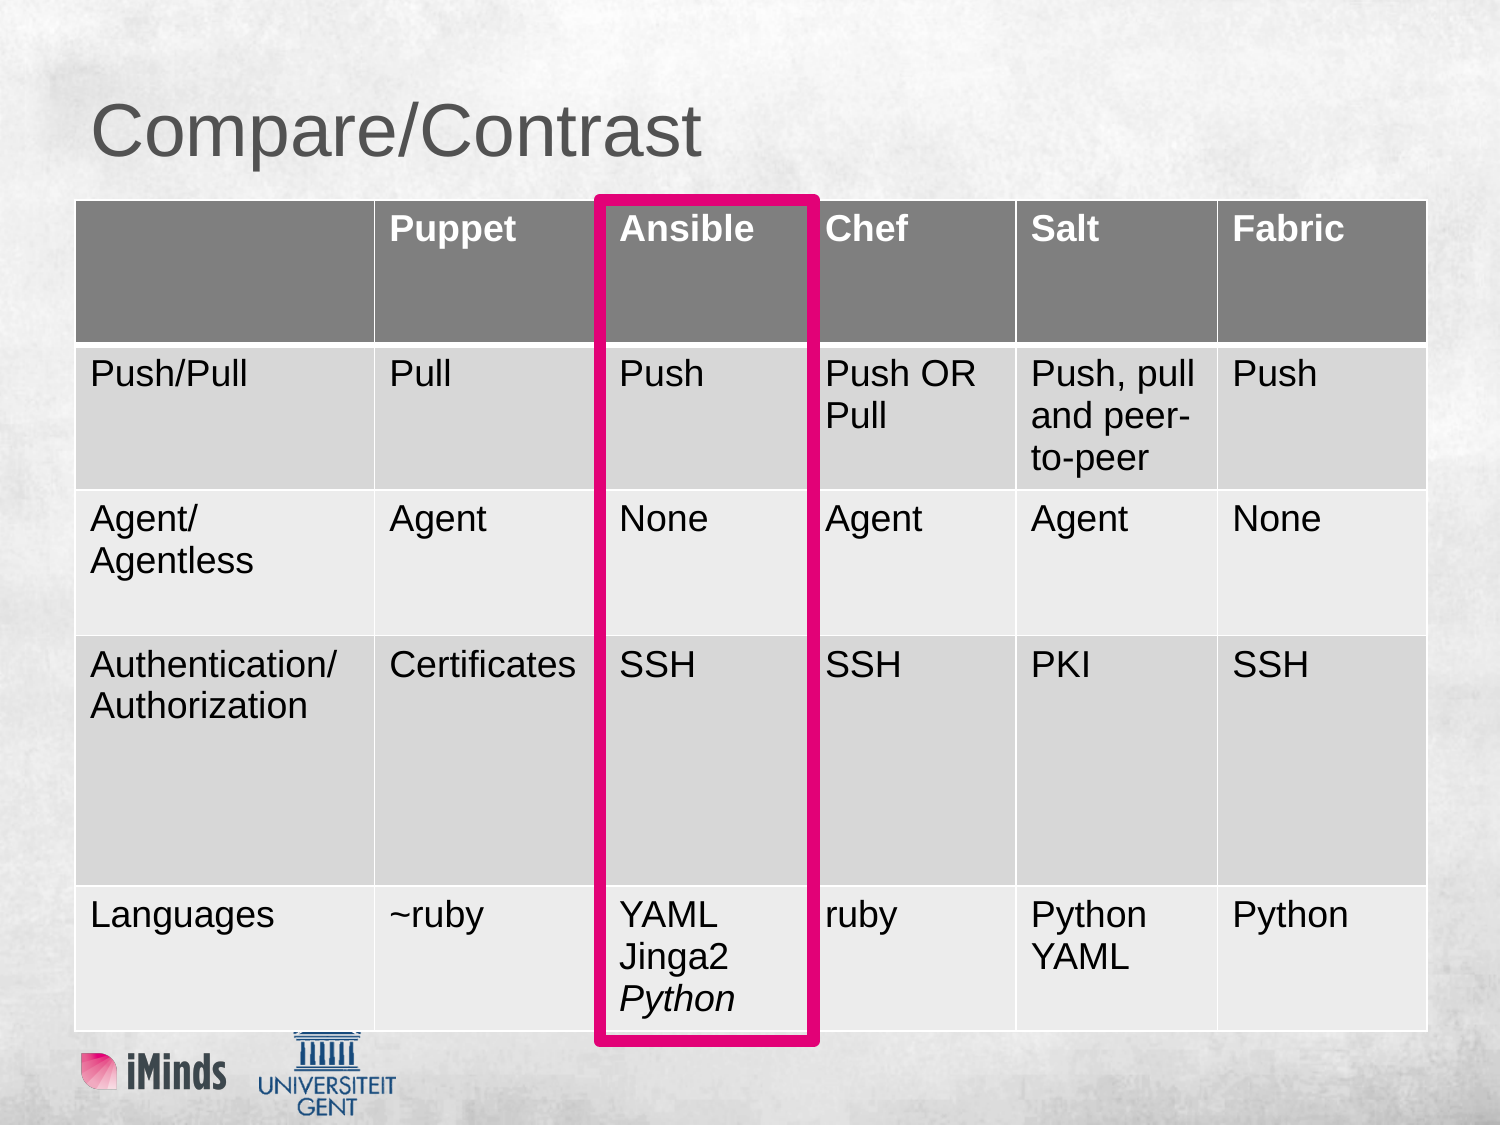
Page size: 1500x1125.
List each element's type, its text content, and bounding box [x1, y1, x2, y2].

table_header Fabric [1218, 201, 1426, 342]
table_header Chef [816, 201, 1015, 342]
table_header Salt [1017, 201, 1217, 342]
table_cell SSH [816, 636, 1015, 885]
table_cell Certificates [375, 636, 598, 885]
table_cell Push OR Pull [816, 348, 1015, 489]
title Compare/Contrast [75, 45, 1425, 199]
text_box [598, 198, 816, 1043]
table_cell None [1218, 491, 1426, 635]
table_cell Push/Pull [76, 348, 374, 489]
table_header [76, 201, 374, 342]
table_cell Agent [1017, 491, 1217, 635]
table_cell Python [1218, 887, 1426, 1030]
table_cell PKI [1017, 636, 1217, 885]
table_cell Authentication/Authorization [76, 636, 374, 885]
table_cell Languages [76, 887, 374, 1030]
table_cell Agent [816, 491, 1015, 635]
table_cell Agent [375, 491, 598, 635]
table_header Puppet [375, 201, 598, 342]
table_cell Agent/Agentless [76, 491, 374, 635]
picture [0, 0, 1500, 1125]
table_cell Python YAML [1017, 887, 1217, 1030]
table_cell Pull [375, 348, 598, 489]
table_cell SSH [1218, 636, 1426, 885]
table_cell Push, pull and peer-to-peer [1017, 348, 1217, 489]
table_cell ruby [816, 887, 1015, 1030]
table_cell ~ruby [375, 887, 598, 1030]
table_cell Push [1218, 348, 1426, 489]
